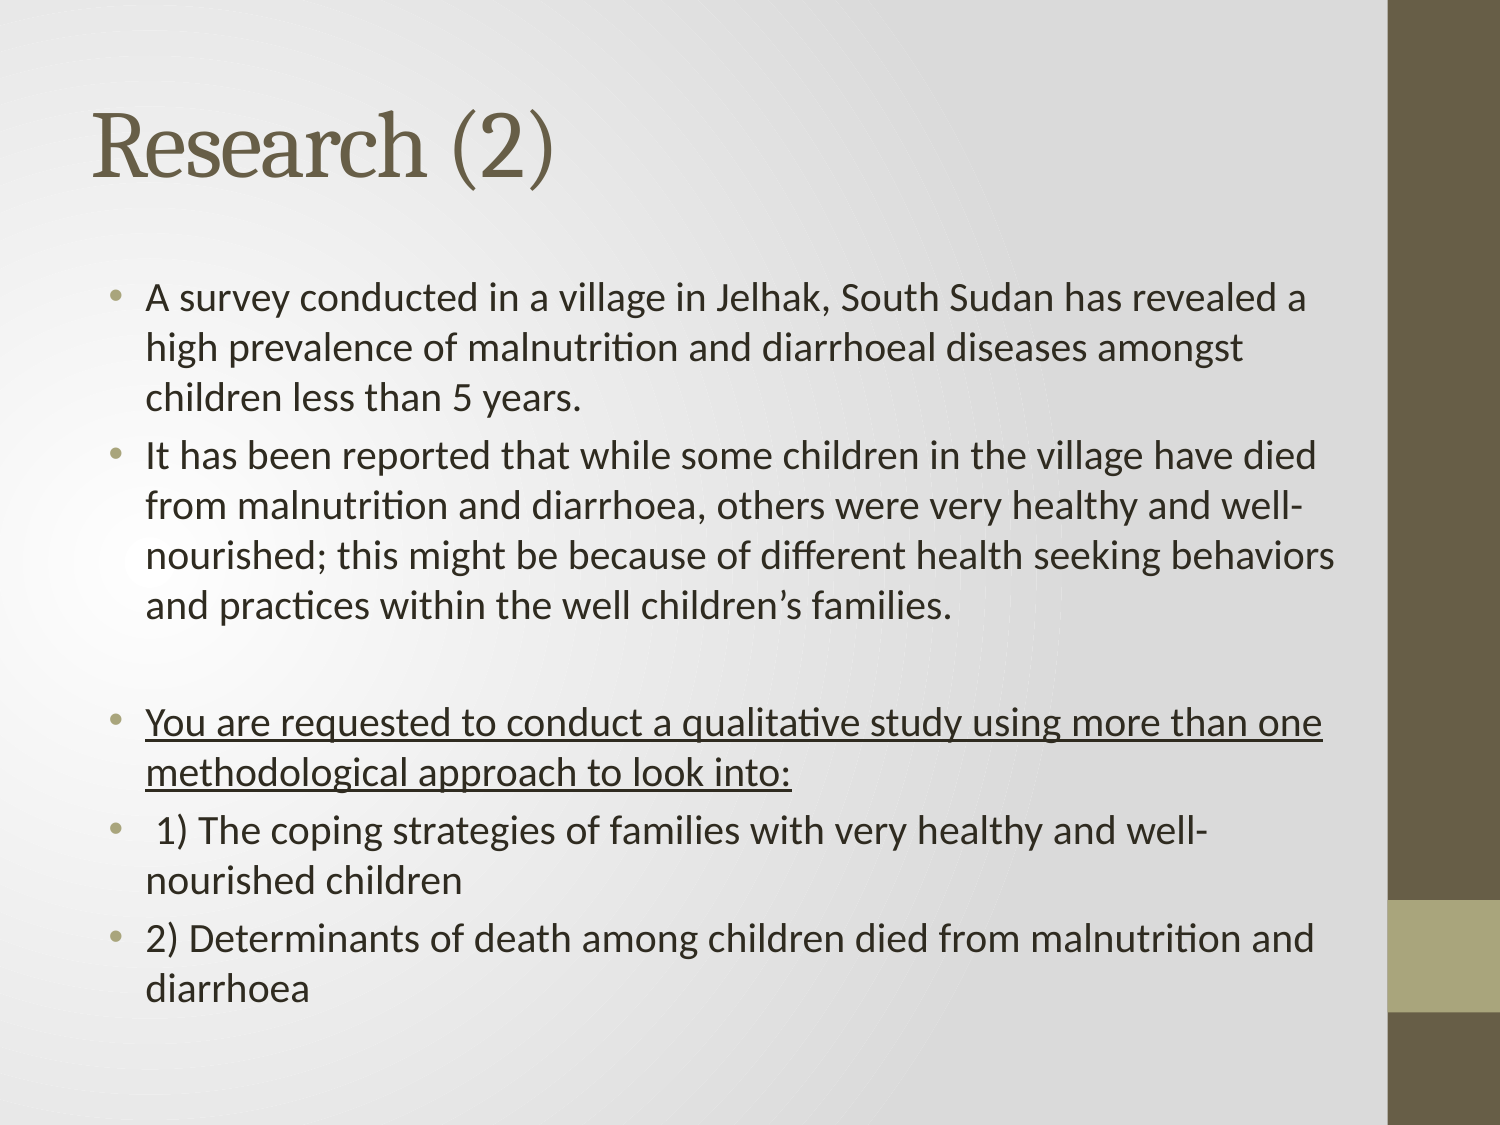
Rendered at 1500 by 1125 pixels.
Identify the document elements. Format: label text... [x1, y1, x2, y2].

list A survey conducted in a village in Jelhak, South Sudan has revealed a high prevalence of malnutrition and diarrhoeal diseases amongst children less than 5 years. It has been reported that while some children in the village have died from malnutrition and diarrhoea, others were very healthy and well-nourished; this might be because of different health seeking behaviors and practices within the well children’s families. You are requested to conduct a qualitative study using more than one methodological approach to look into: 1) The coping strategies of families with very healthy and well-nourished children 2) Determinants of death among children died from malnutrition and diarrhoea [75, 262, 1363, 1025]
title Research (2) [75, 45, 1325, 233]
